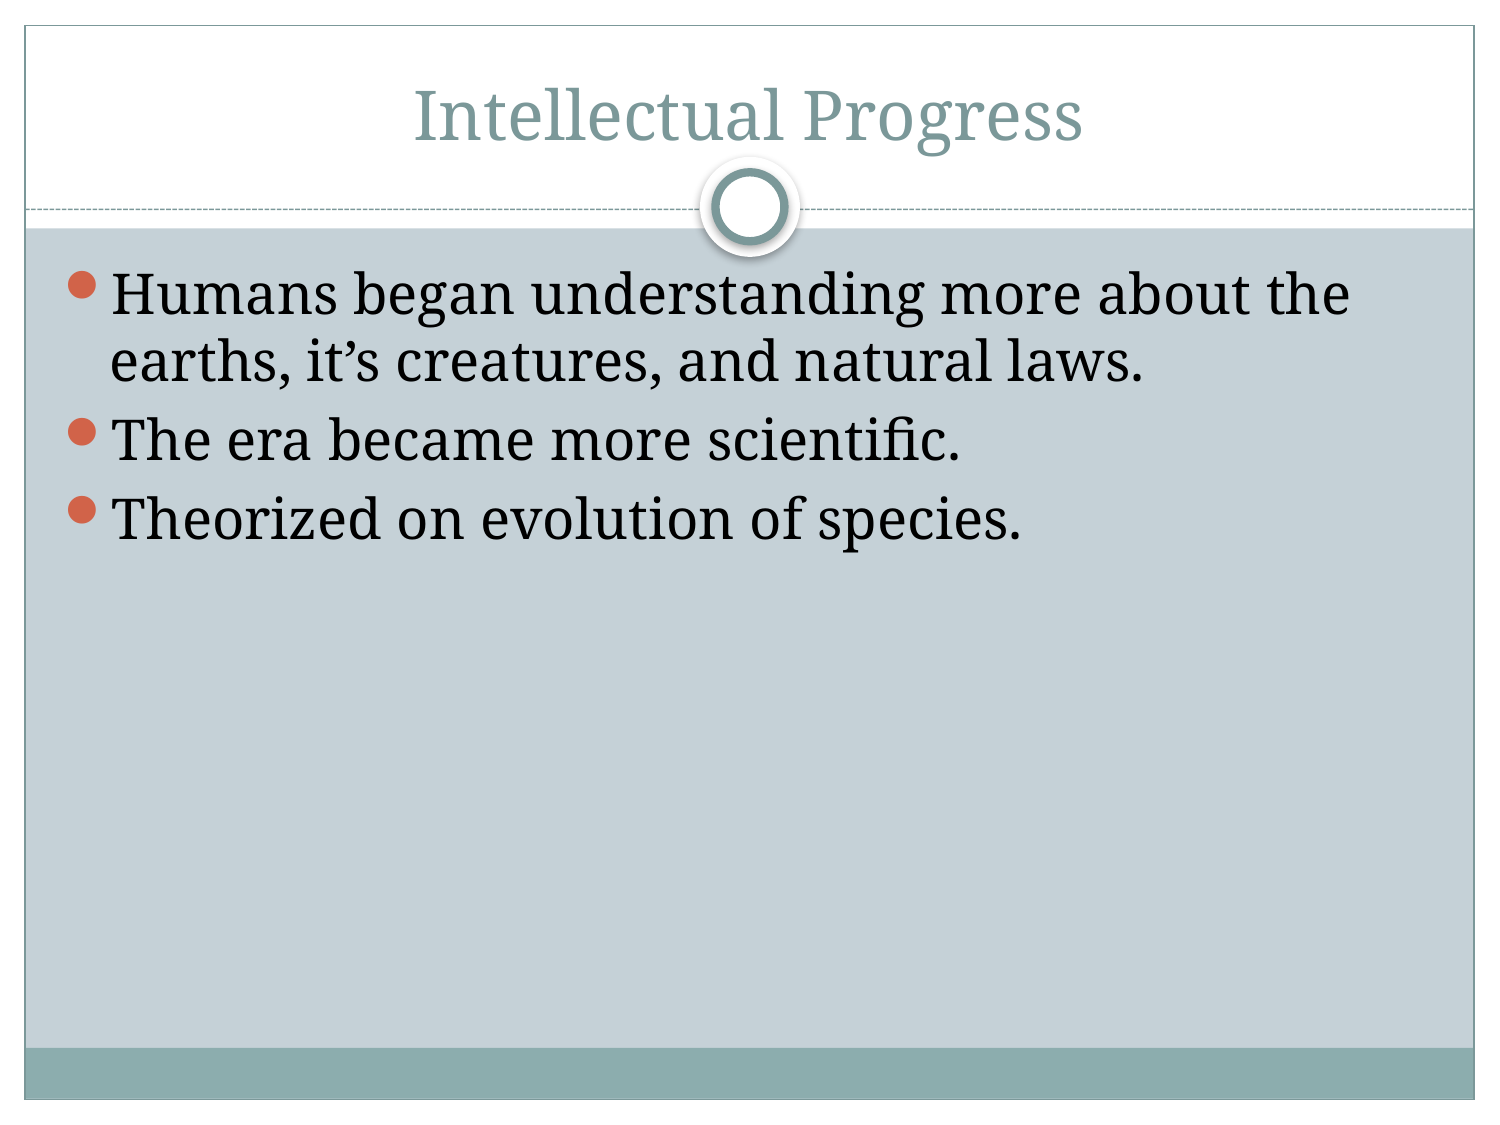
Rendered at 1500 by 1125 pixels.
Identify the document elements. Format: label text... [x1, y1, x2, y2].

title Intellectual Progress [49, 37, 1450, 162]
list Humans began understanding more about the earths, it’s creatures, and natural laws. The era became more scientific. Theorized on evolution of species. [49, 250, 1445, 1001]
